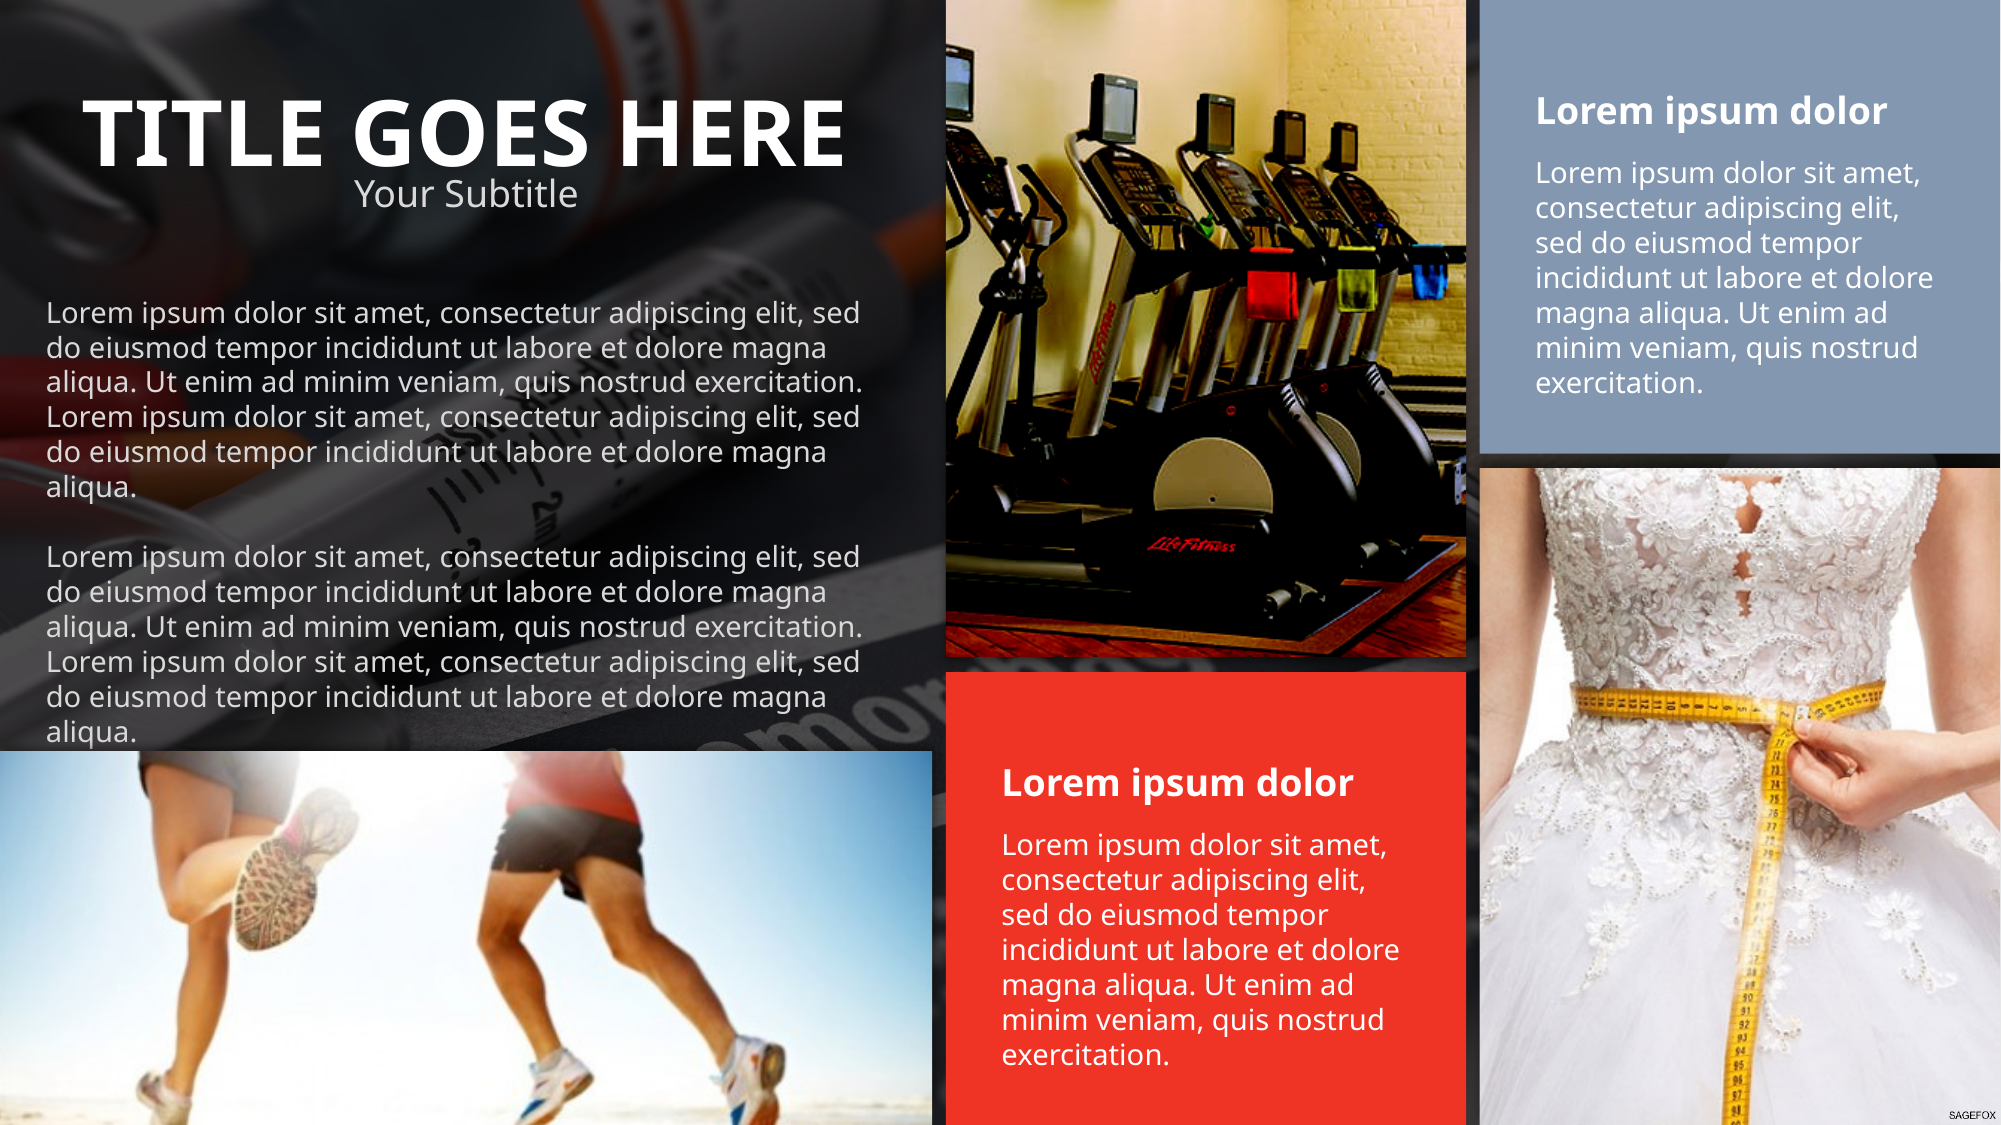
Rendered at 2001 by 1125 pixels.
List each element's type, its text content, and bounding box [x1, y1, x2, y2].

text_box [986, 751, 1426, 1047]
text_box Lorem ipsum dolor sit amet, consectetur adipiscing elit, sed do eiusmod tempor incididunt ut labore et dolore magna aliqua. Ut enim ad minim veniam, quis nostrud exercitation. Lorem ipsum dolor sit amet, consectetur adipiscing elit, sed do eiusmod tempor incididunt ut labore et dolore magna aliqua. Lorem ipsum dolor sit amet, consectetur adipiscing elit, sed do eiusmod tempor incididunt ut labore et dolore magna aliqua. Ut enim ad minim veniam, quis nostrud exercitation. Lorem ipsum dolor sit amet, consectetur adipiscing elit, sed do eiusmod tempor incididunt ut labore et dolore magna aliqua. [31, 286, 918, 741]
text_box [1520, 79, 1960, 375]
text_box [945, 671, 1467, 1125]
text_box [945, 0, 1467, 657]
text_box [1479, 468, 2000, 1125]
text_box [0, 751, 933, 1125]
text_box [1479, 0, 2000, 455]
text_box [13, 66, 918, 224]
picture [0, 0, 2001, 1125]
